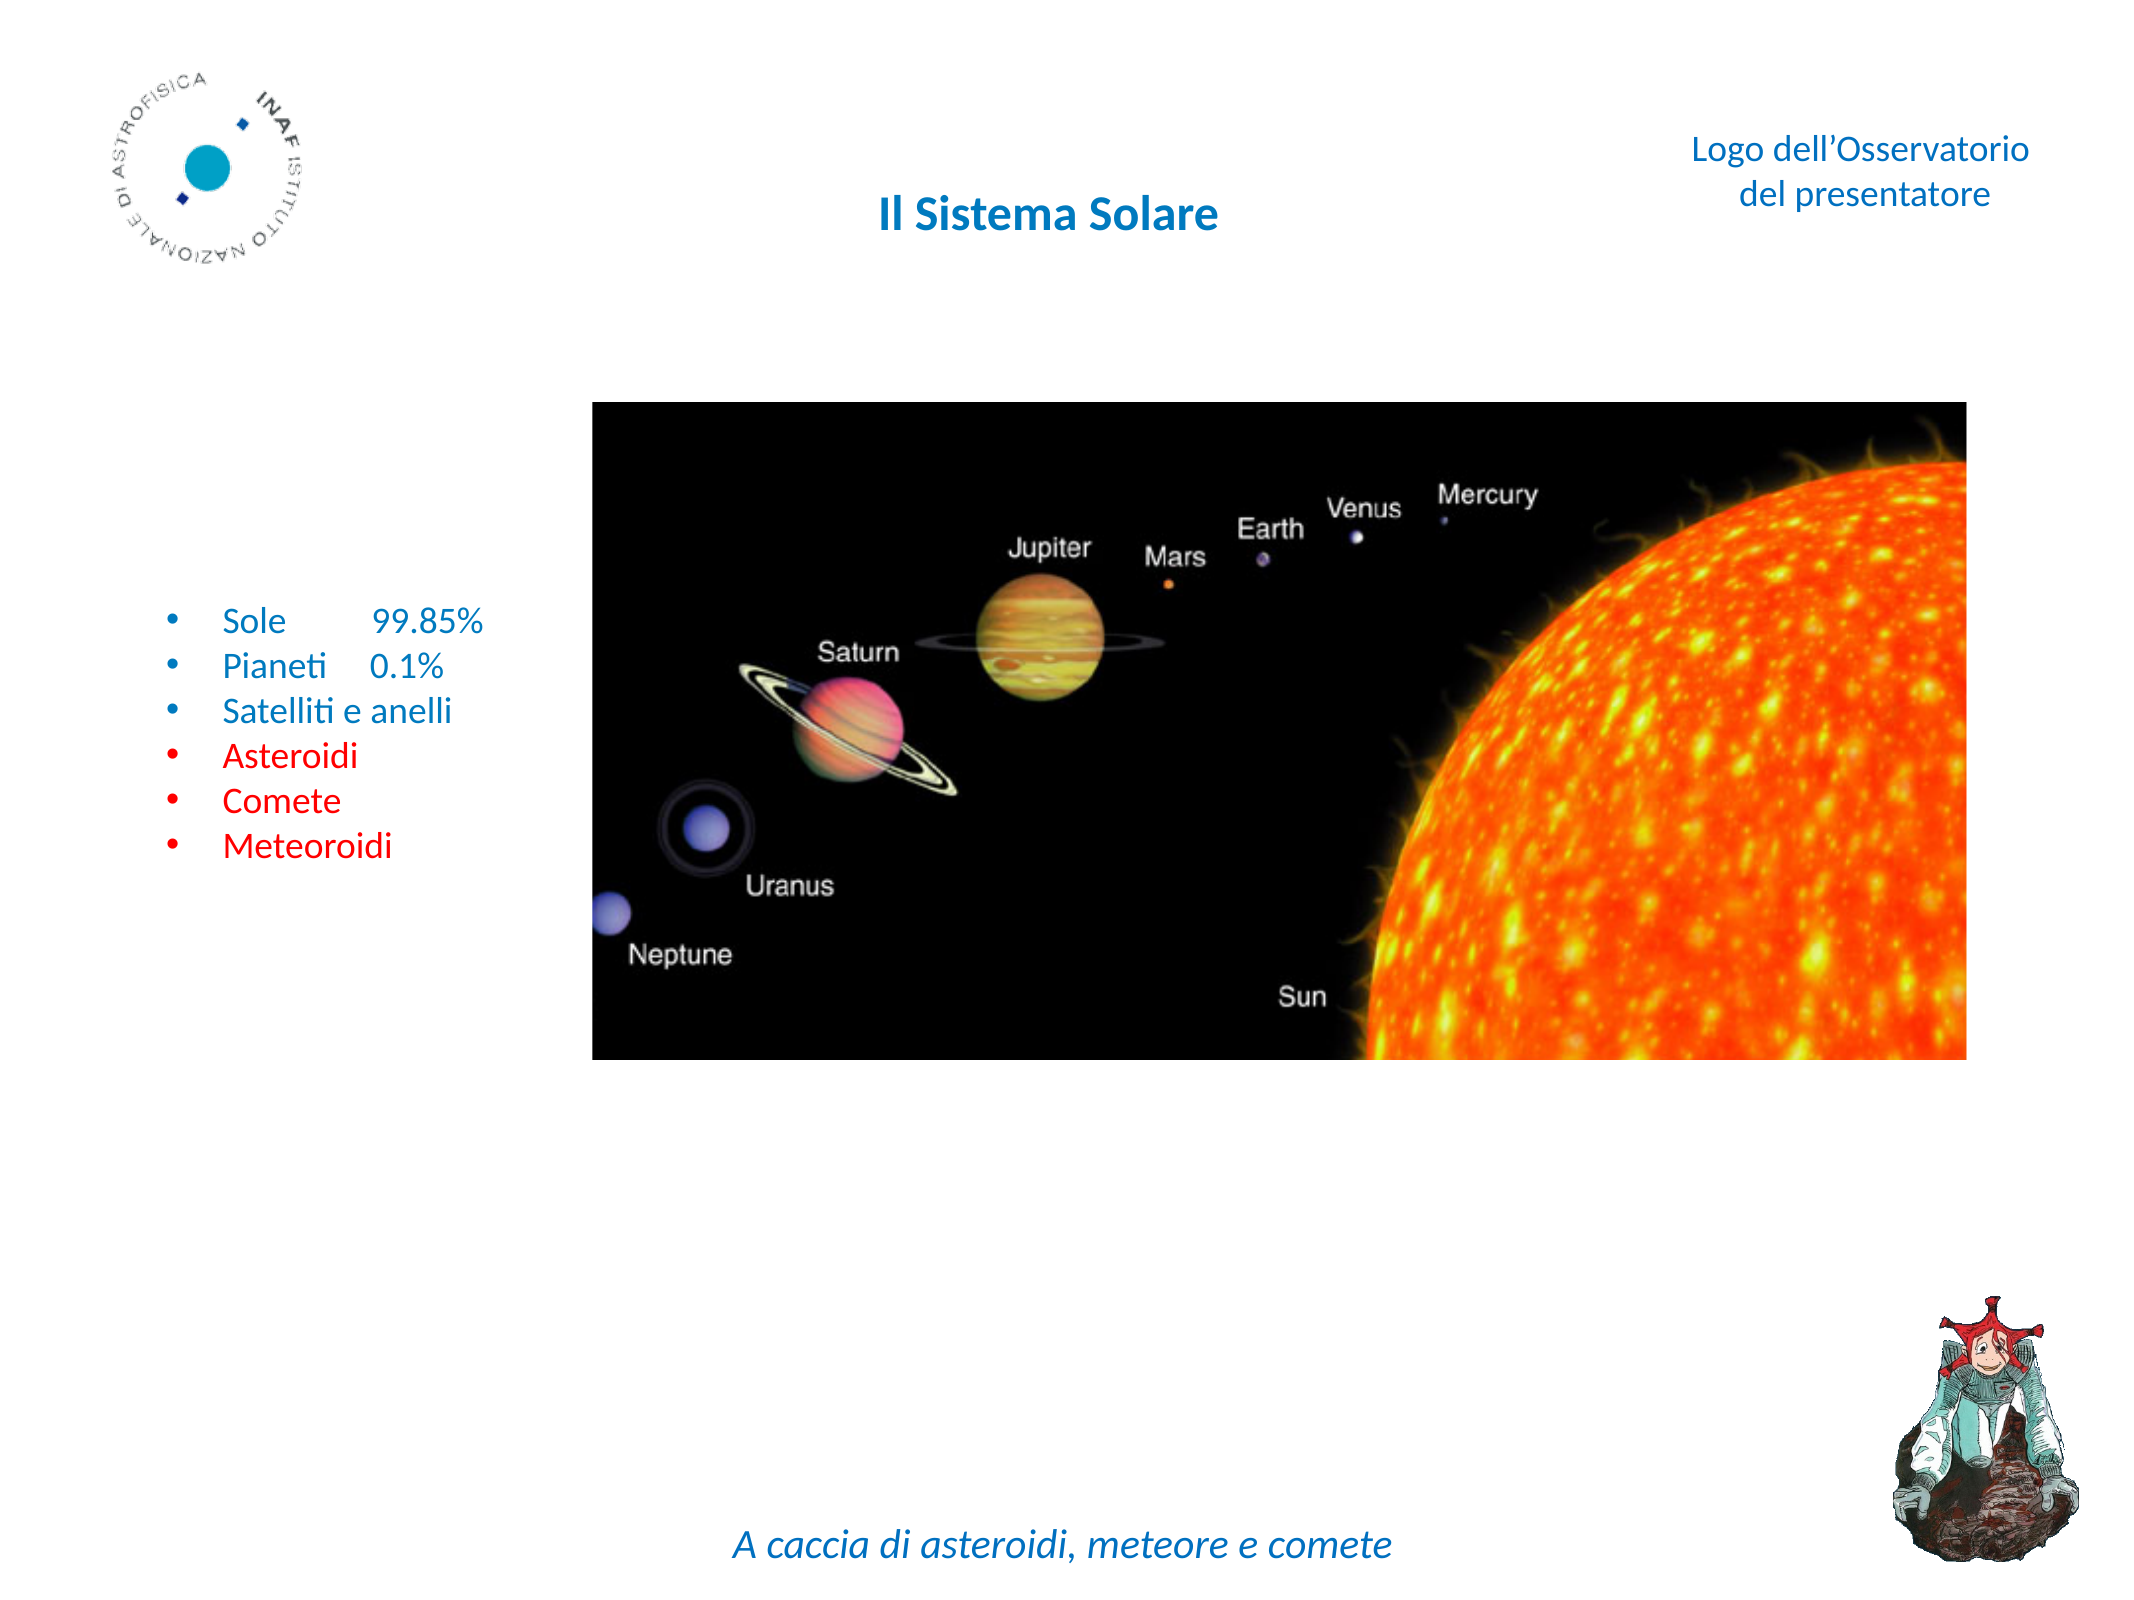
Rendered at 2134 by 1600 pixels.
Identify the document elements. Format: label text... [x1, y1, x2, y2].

text_box [229, 28, 2090, 247]
text_box Il Sistema Solare [407, 172, 1691, 249]
text_box Sole 99.85% Pianeti 0.1% Satelliti e anelli Asteroidi Comete Meteoroidi [157, 587, 592, 875]
picture [1893, 1296, 2079, 1562]
text_box Logo dell’Osservatorio del presentatore [1683, 115, 2039, 222]
picture [592, 401, 1967, 1060]
text_box A caccia di asteroidi, meteore e comete [724, 1508, 1409, 1575]
picture [107, 68, 308, 269]
